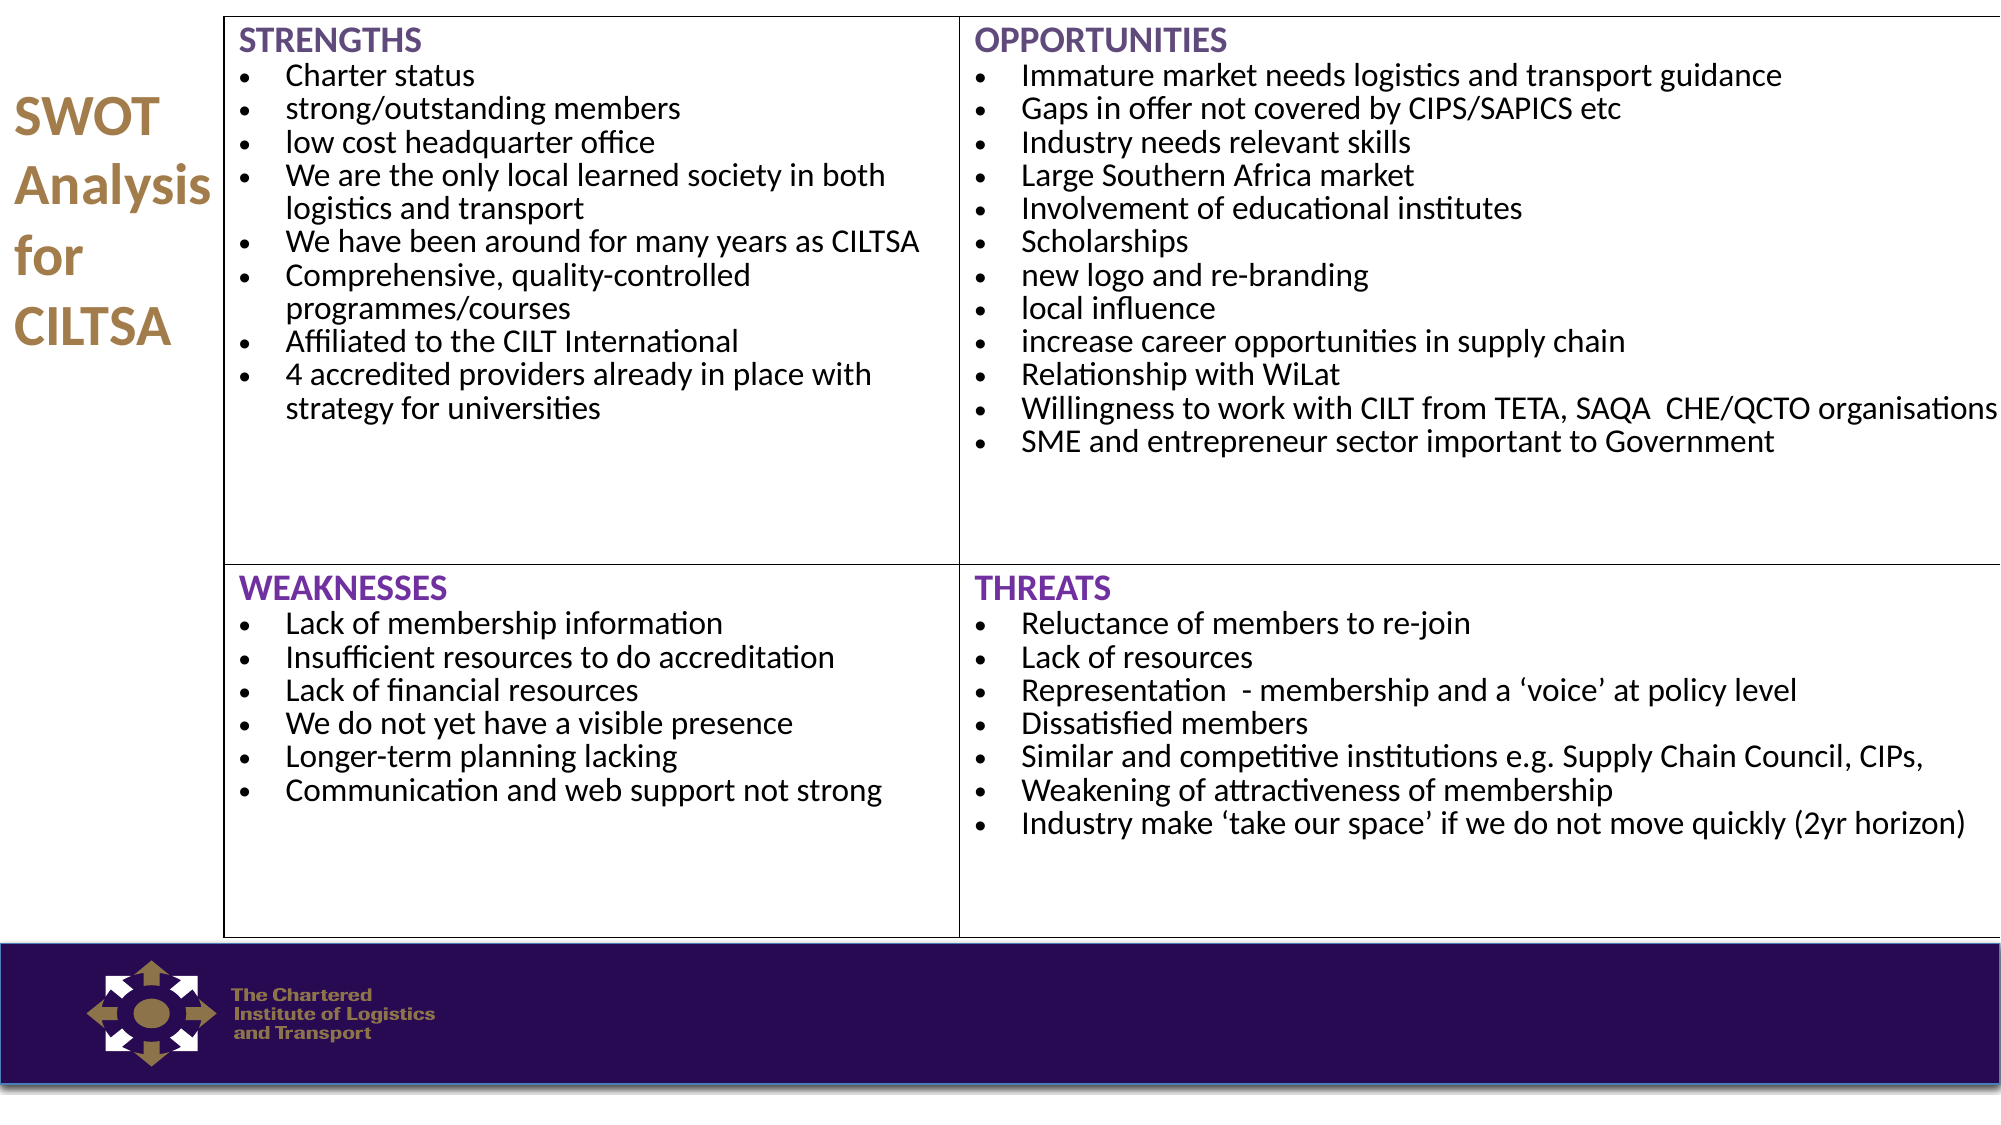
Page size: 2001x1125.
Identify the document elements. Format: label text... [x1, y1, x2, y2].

table_cell WEAKNESSES Lack of membership information Insufficient resources to do accreditation Lack of financial resources We do not yet have a visible presence Longer-term planning lacking Communication and web support not strong [225, 565, 959, 937]
table_header OPPORTUNITIES Immature market needs logistics and transport guidance Gaps in offer not covered by CIPS/SAPICS etc Industry needs relevant skills Large Southern Africa market Involvement of educational institutes Scholarships new logo and re-branding local influence increase career opportunities in supply chain Relationship with WiLat Willingness to work with CILT from TETA, SAQA CHE/QCTO organisations SME and entrepreneur sector important to Government [960, 17, 2000, 564]
table_header STRENGTHS Charter status strong/outstanding members low cost headquarter office We are the only local learned society in both logistics and transport We have been around for many years as CILTSA Comprehensive, quality-controlled programmes/courses Affiliated to the CILT International 4 accredited providers already in place with strategy for universities [225, 17, 959, 564]
table_cell THREATS Reluctance of members to re-join Lack of resources Representation - membership and a ‘voice’ at policy level Dissatisfied members Similar and competitive institutions e.g. Supply Chain Council, CIPs, Weakening of attractiveness of membership Industry make ‘take our space’ if we do not move quickly (2yr horizon) [960, 565, 2000, 937]
text_box SWOT Analysis for CILTSA [0, 52, 168, 381]
